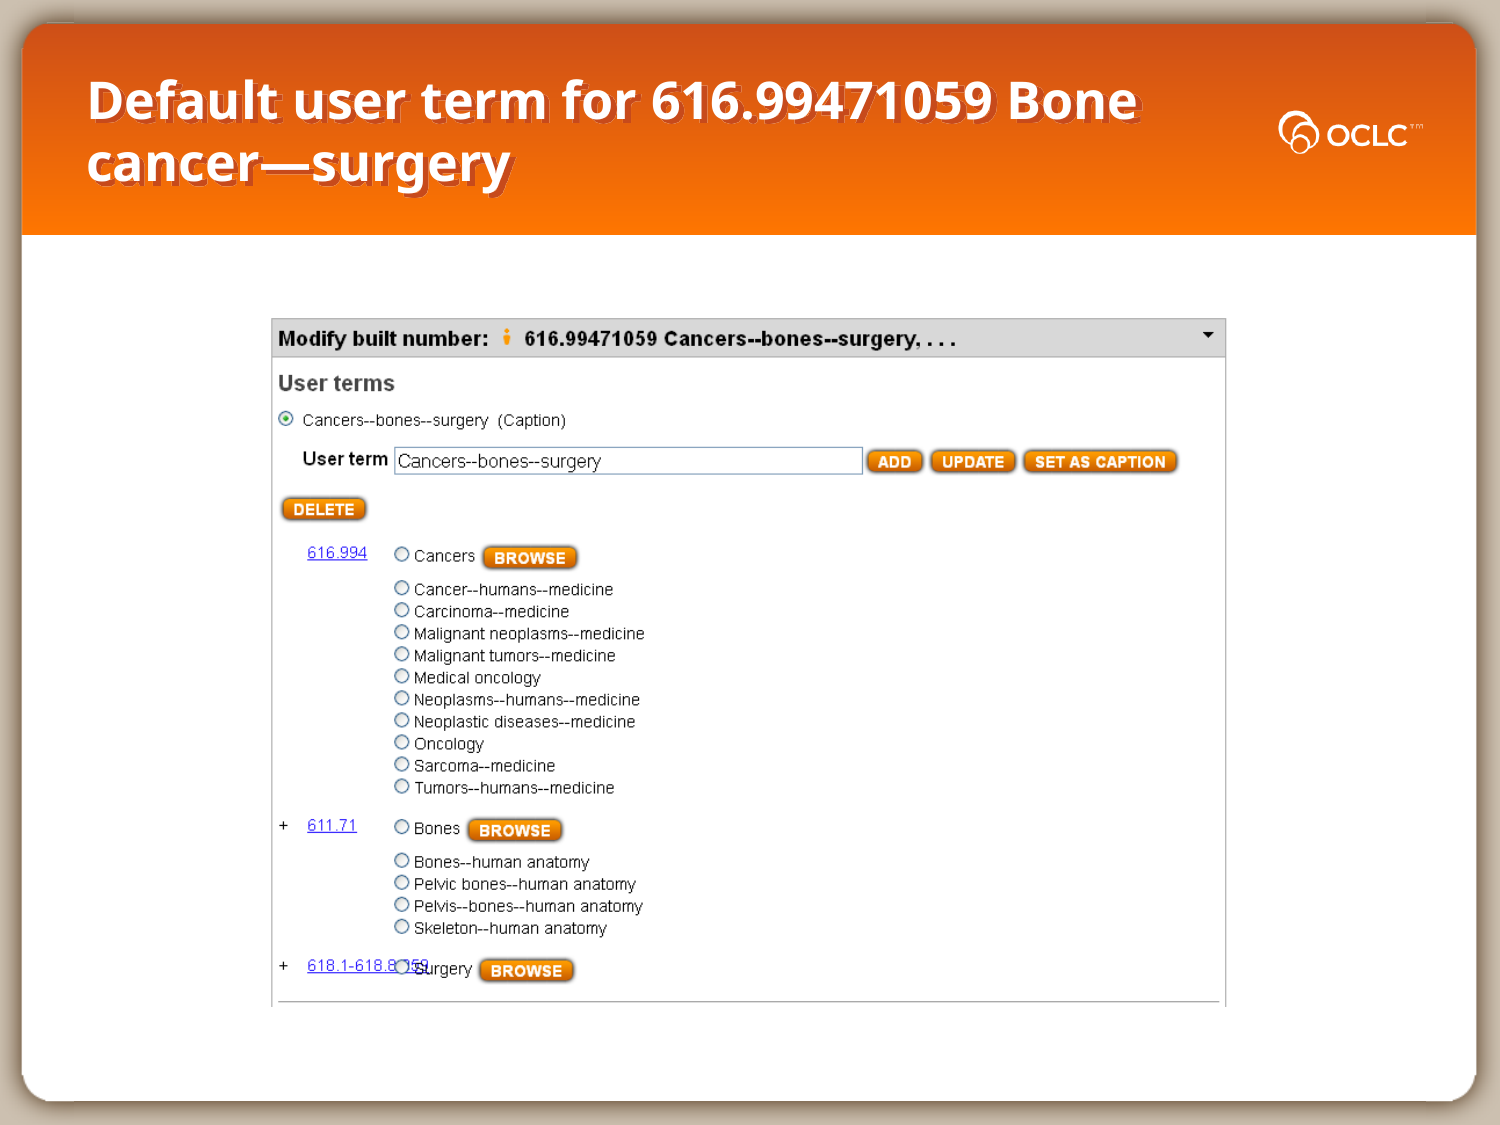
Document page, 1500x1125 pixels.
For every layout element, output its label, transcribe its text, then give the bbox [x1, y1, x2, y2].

title Default user term for 616.99471059 Bone cancer—surgery [71, 23, 1219, 236]
picture [0, 0, 1500, 1125]
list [269, 317, 1231, 1008]
